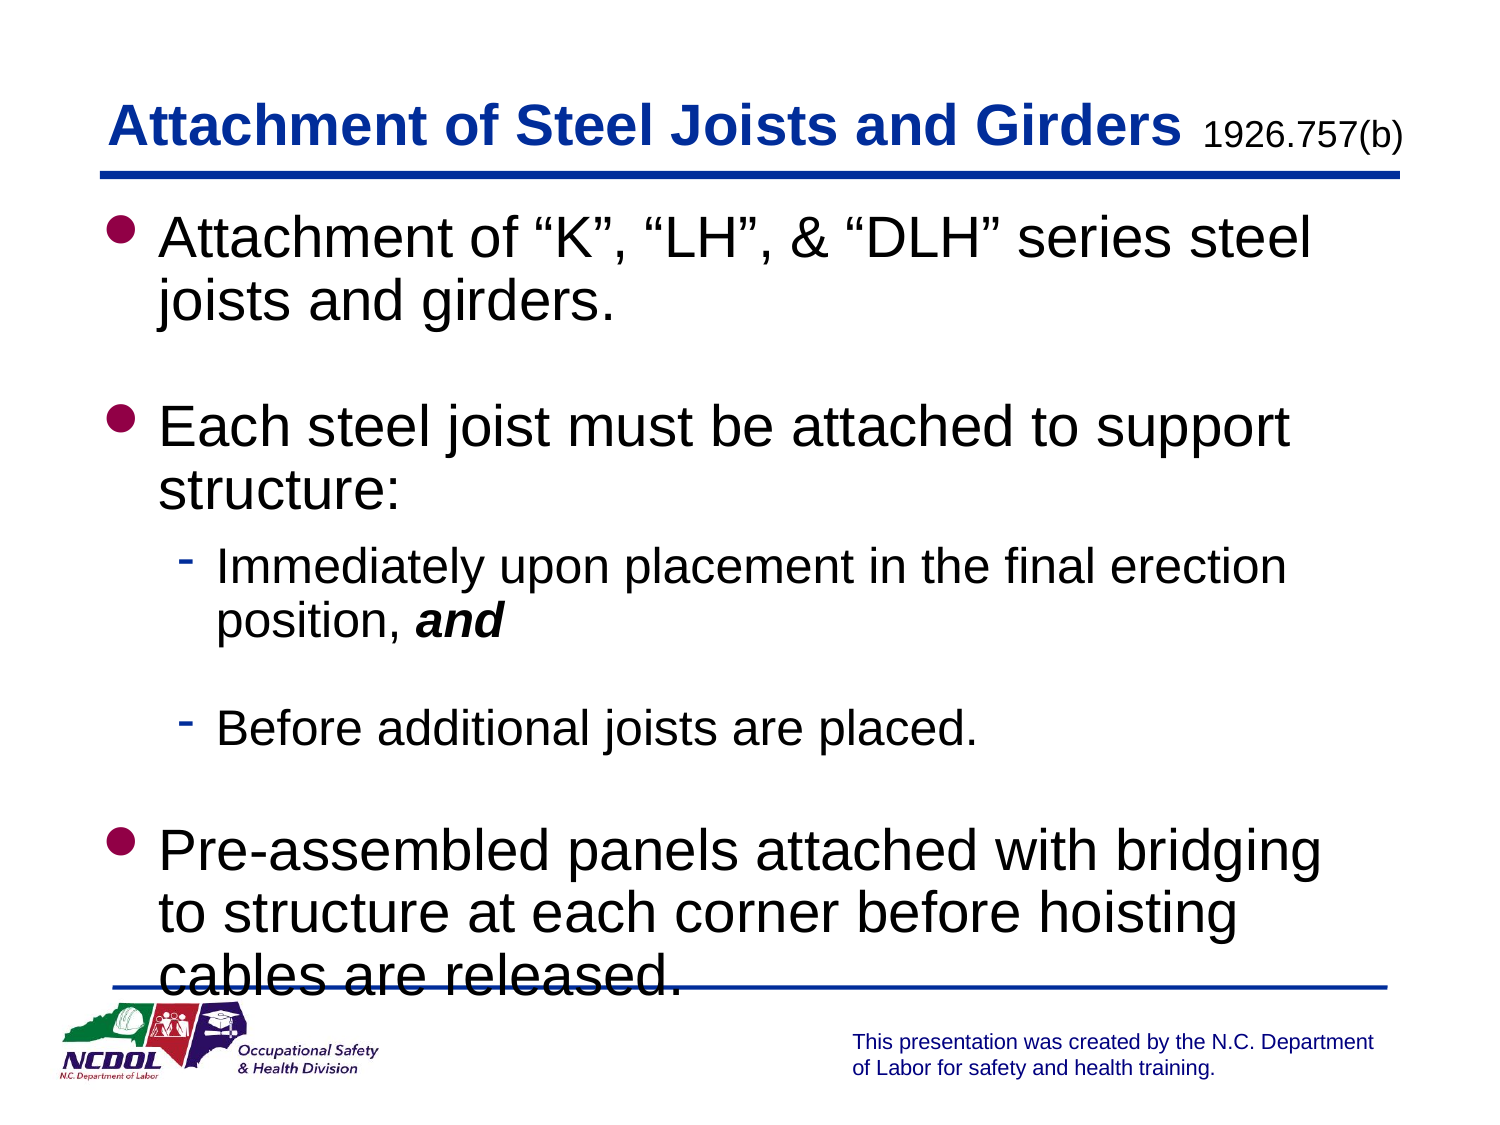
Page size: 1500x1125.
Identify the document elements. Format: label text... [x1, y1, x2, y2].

title Attachment of Steel Joists and Girders [99, 87, 1400, 159]
picture [50, 992, 388, 1090]
text_box 1926.757(b) [1187, 103, 1420, 163]
list Attachment of “K”, “LH”, & “DLH” series steel joists and girders. Each steel joist must be attached to support structure: Immediately upon placement in the final erection position, and Before additional joists are placed. Pre-assembled panels attached with bridging to structure at each corner before hoisting cables are released. [87, 200, 1388, 943]
